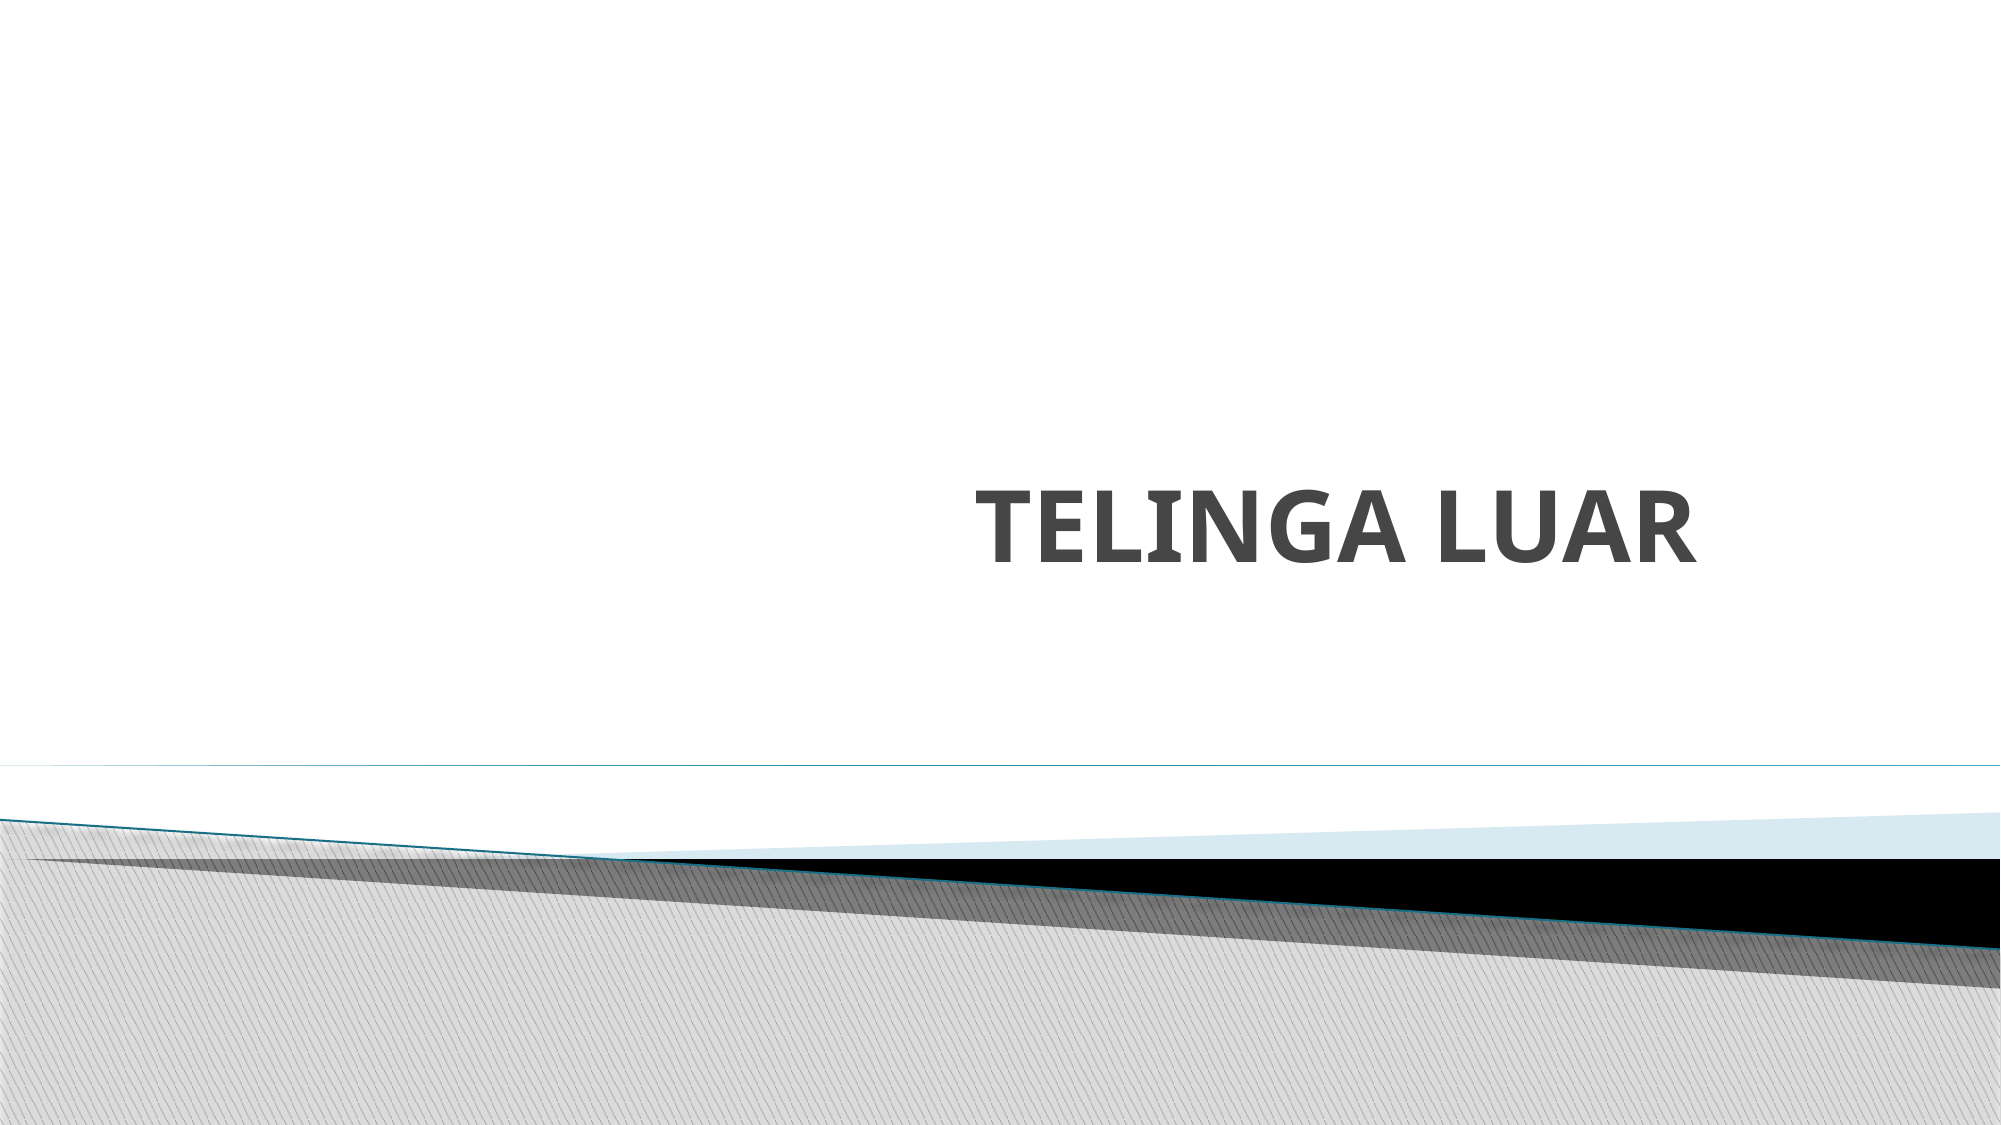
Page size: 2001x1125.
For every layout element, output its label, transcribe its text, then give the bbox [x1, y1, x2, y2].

title TELINGA LUAR [287, 361, 1713, 590]
picture [7, 859, 2000, 989]
